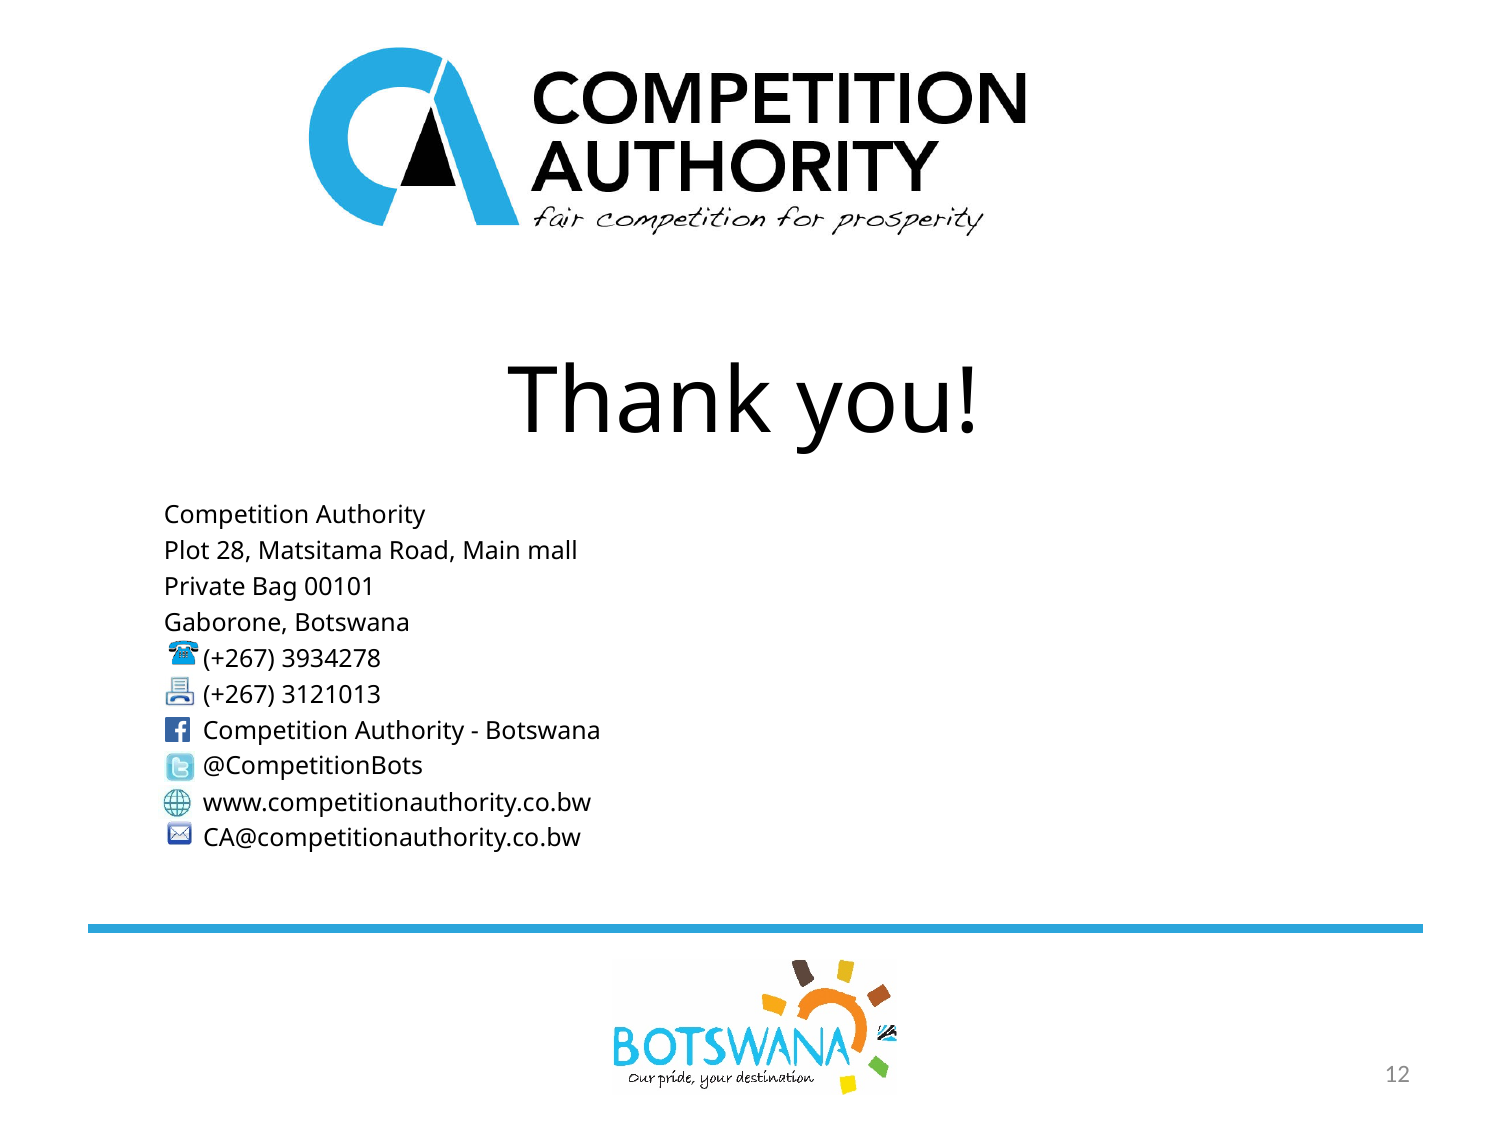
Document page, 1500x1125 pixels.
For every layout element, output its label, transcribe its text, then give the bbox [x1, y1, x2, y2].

picture [158, 785, 195, 846]
picture [158, 633, 202, 712]
picture [612, 959, 897, 1095]
slide_number 12 [1074, 1042, 1425, 1103]
picture [304, 42, 1034, 269]
picture [163, 751, 195, 783]
text_box Thank you! Competition Authority Plot 28, Matsitama Road, Main mall Private Bag 00101 Gaborone, Botswana (+267) 3934278 (+267) 3121013 Competition Authority - Botswana @CompetitionBots www.competitionauthority.co.bw CA@competitionauthority.co.bw [164, 278, 1325, 900]
picture [165, 717, 190, 743]
